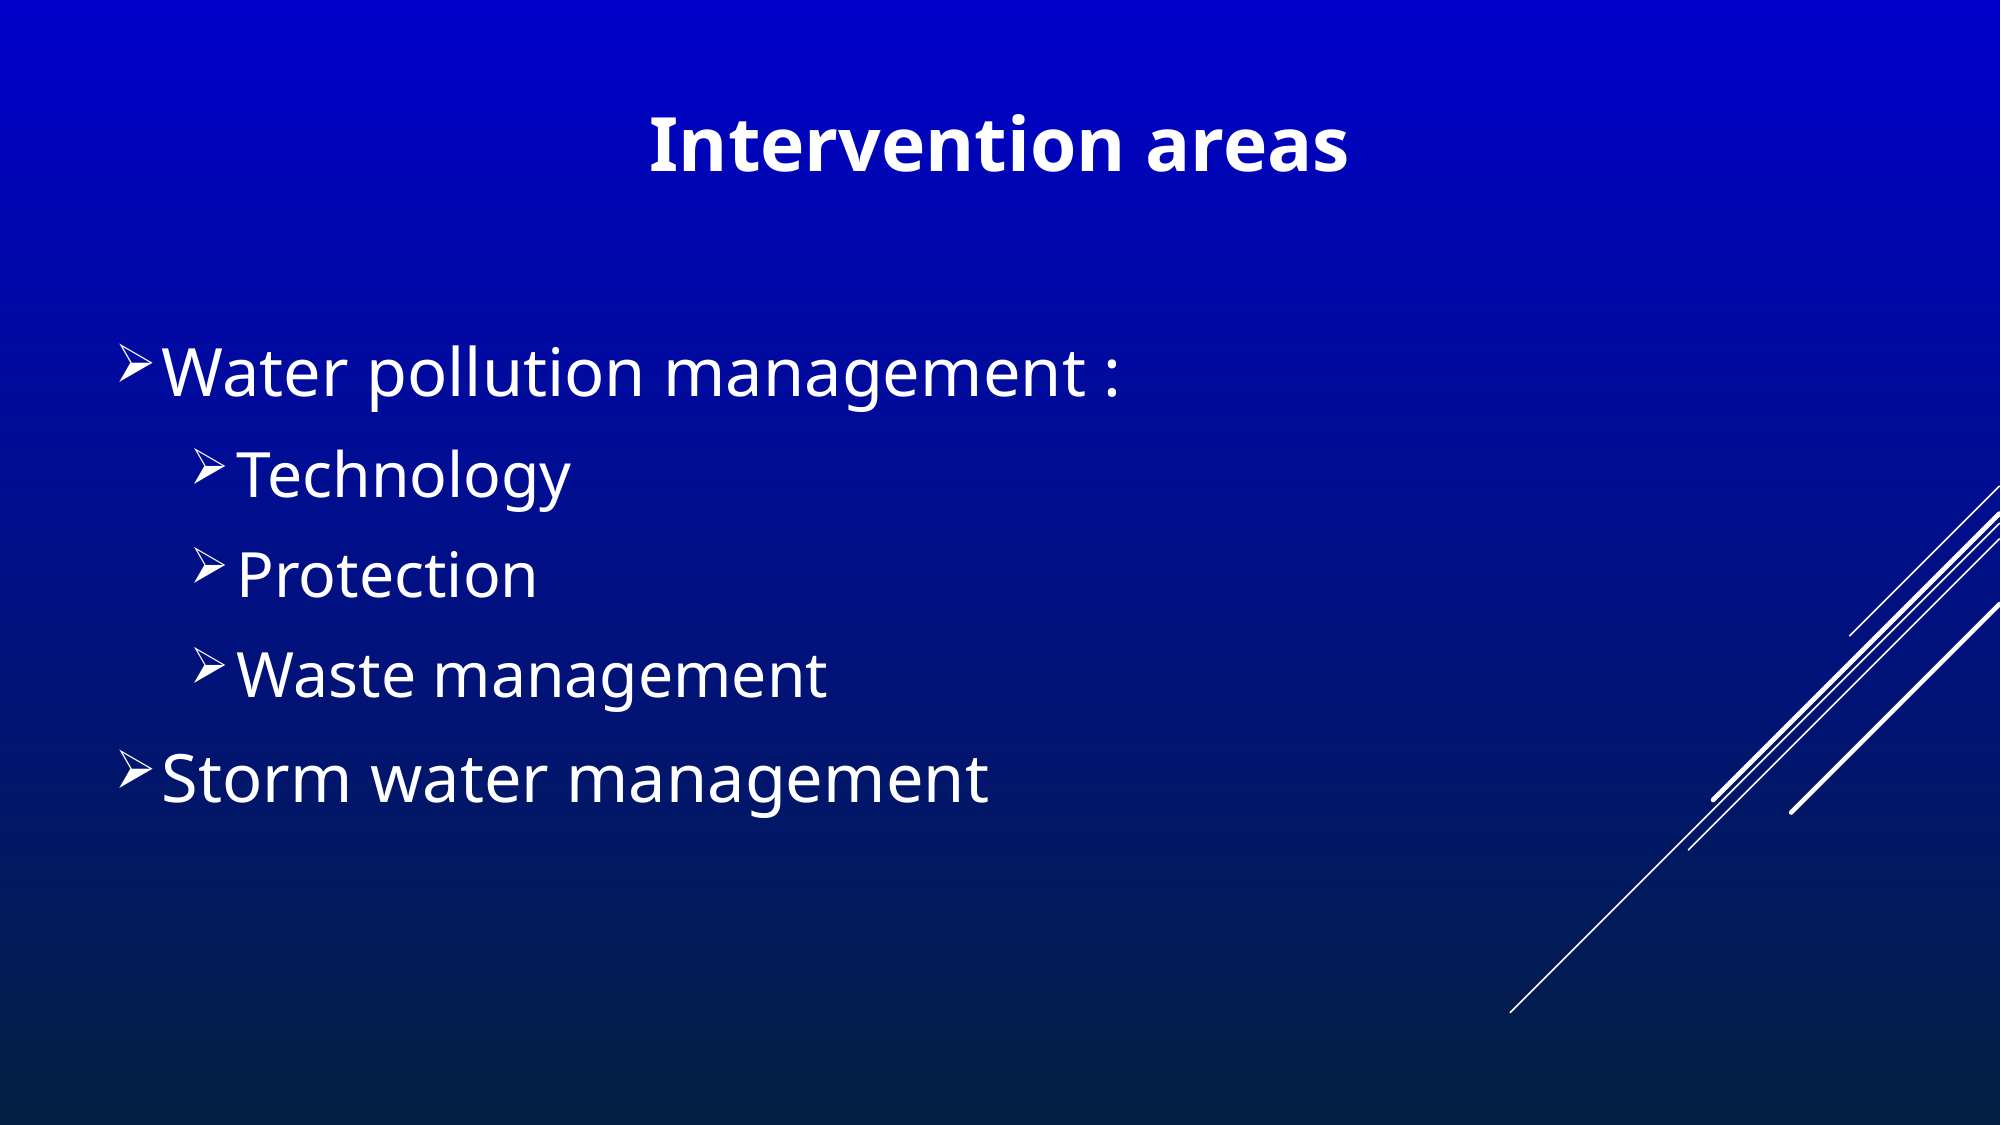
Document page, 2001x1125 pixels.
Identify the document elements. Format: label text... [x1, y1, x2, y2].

list Water pollution management : Technology Protection Waste management Storm water management [99, 262, 1900, 1005]
title Intervention areas [99, 48, 1900, 236]
